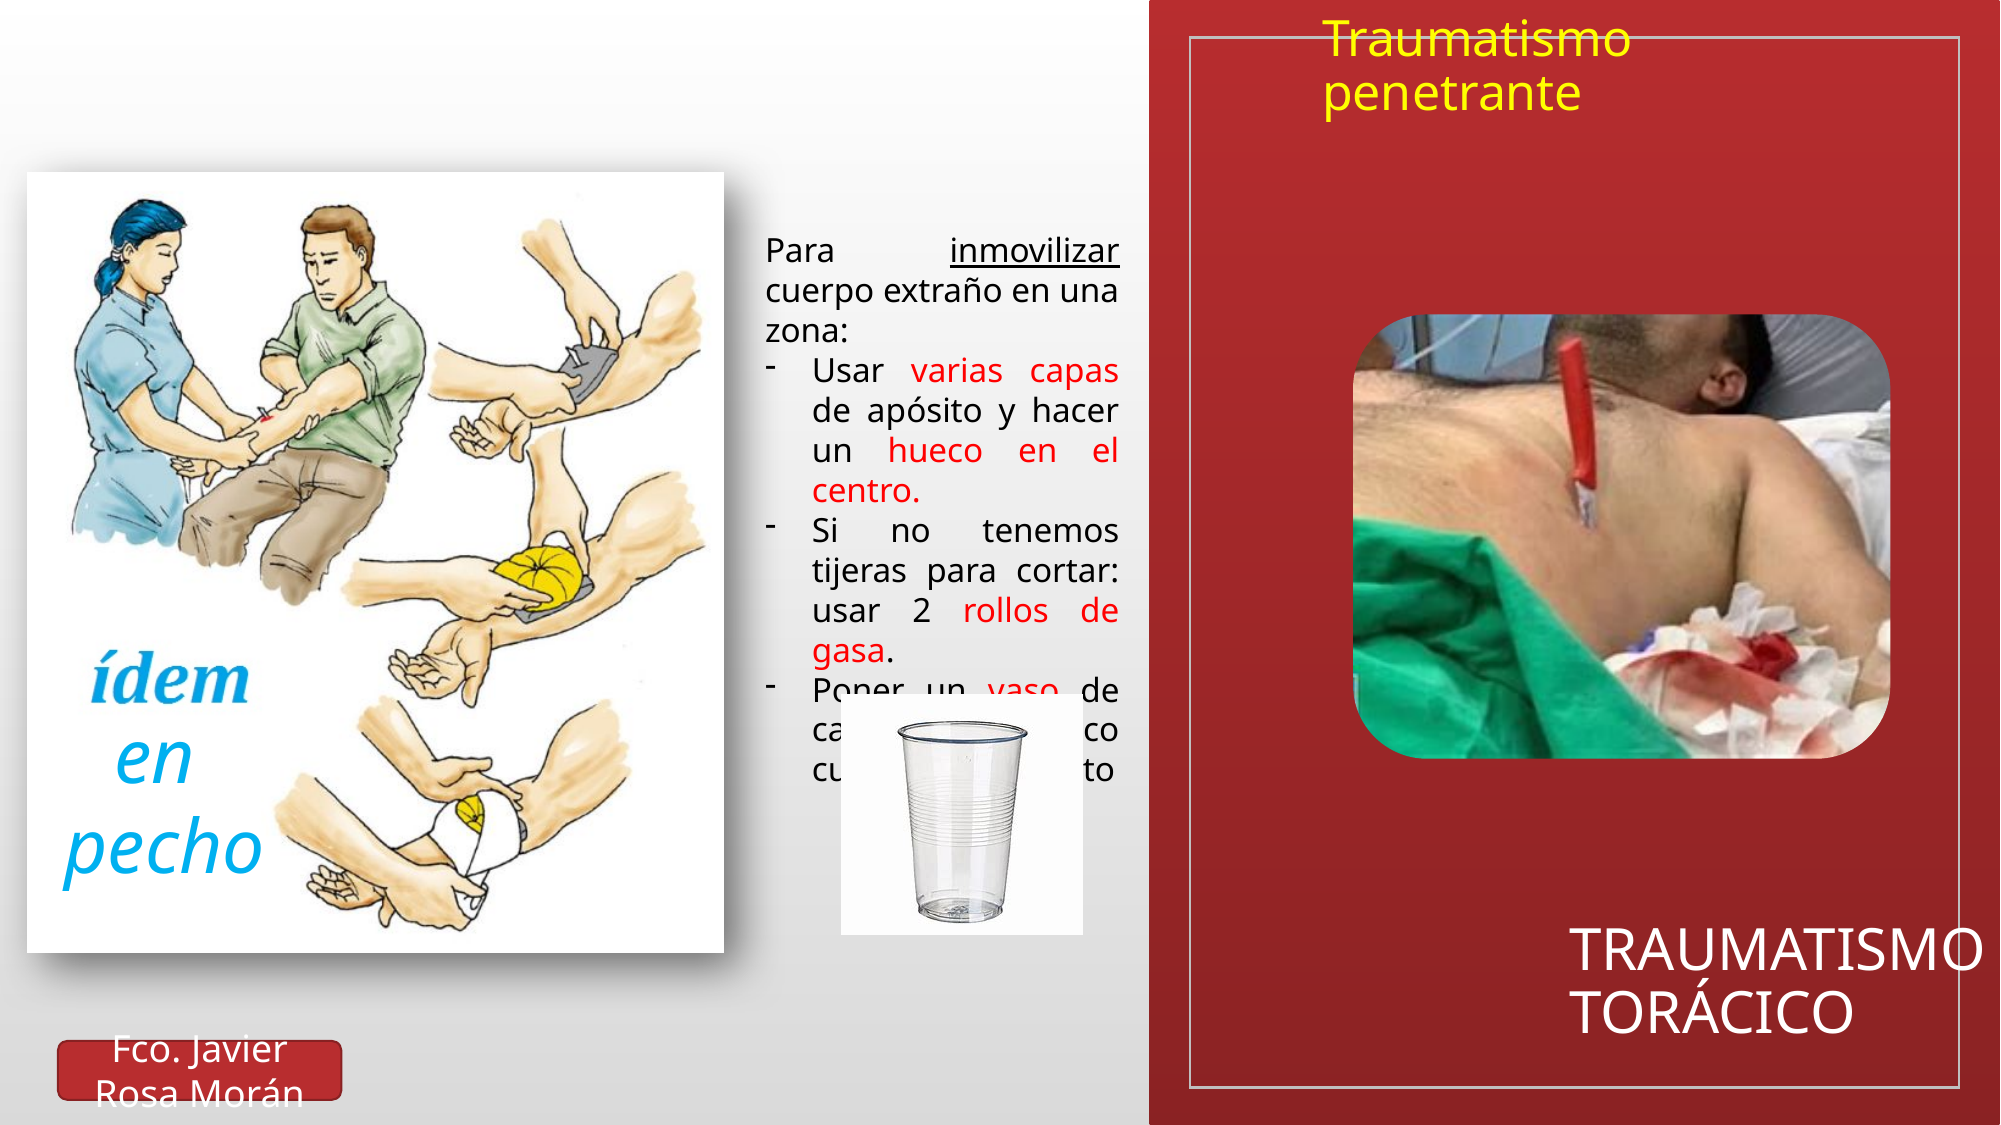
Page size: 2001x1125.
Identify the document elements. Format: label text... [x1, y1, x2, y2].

text_box Fco. Javier Rosa Morán [56, 1039, 343, 1101]
text_box Para inmovilizar cuerpo extraño en una zona: Usar varias capas de apósito y hacer un hueco en el centro. Si no tenemos tijeras para cortar: usar 2 rollos de gasa. Poner un vaso de cartón o plástico cubriendo el objeto [750, 222, 1135, 796]
title TRAUMATISMO TORÁCICO [1554, 765, 2000, 1054]
text_box Traumatismo penetrante [1307, 0, 1882, 129]
picture [27, 172, 724, 953]
picture [1352, 314, 1891, 759]
picture [841, 694, 1083, 935]
